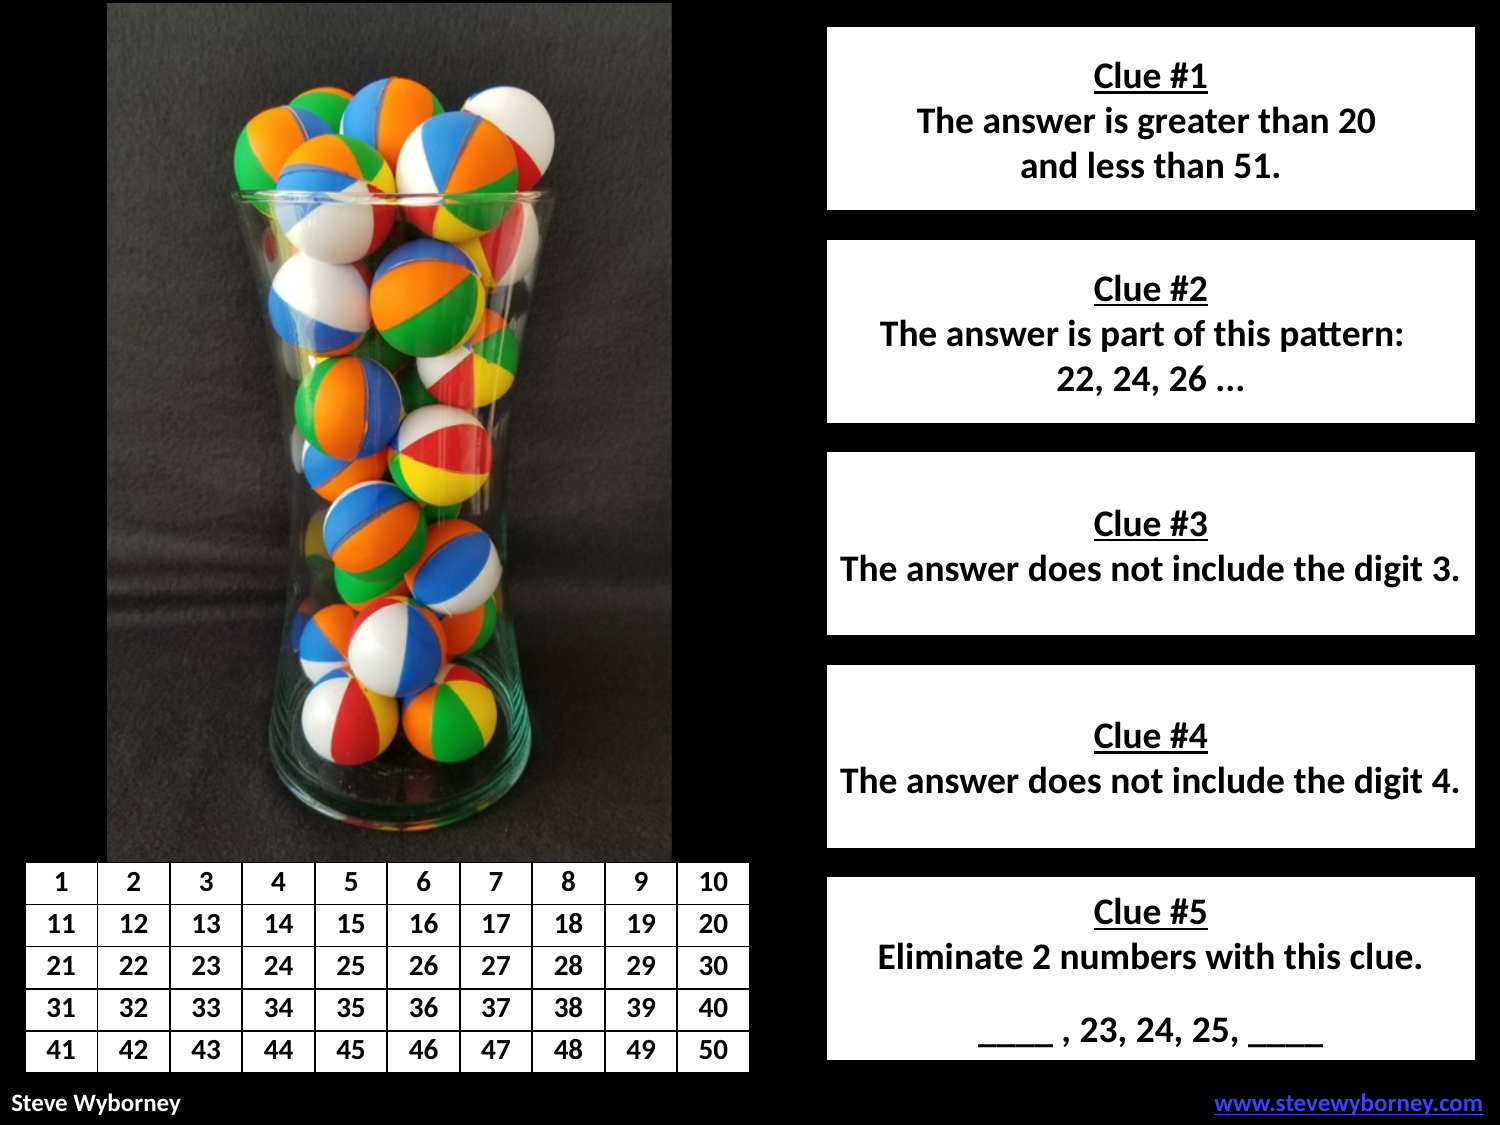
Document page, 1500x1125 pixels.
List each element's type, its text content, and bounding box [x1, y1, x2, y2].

table_cell 18 [533, 906, 604, 946]
table_cell 49 [606, 1032, 676, 1072]
table_cell 29 [606, 947, 676, 988]
table_cell 21 [26, 947, 97, 988]
table_cell 22 [98, 947, 169, 988]
text_box Clue #5 Eliminate 2 numbers with this clue. ____ , 23, 24, 25, ____ [823, 873, 1479, 1065]
table_cell 26 [388, 947, 459, 988]
table_header 2 [98, 863, 105, 904]
table_cell 41 [26, 1032, 97, 1072]
table_cell 34 [243, 990, 314, 1030]
table_cell 36 [388, 990, 459, 1030]
text_box Clue #4 The answer does not include the digit 4. [823, 660, 1479, 852]
table_cell 31 [26, 990, 97, 1030]
table_cell 48 [533, 1032, 604, 1072]
table_cell 14 [243, 906, 314, 946]
table_cell 38 [533, 990, 604, 1030]
text_box Steve Wyborney [0, 1079, 196, 1125]
table_cell 24 [243, 947, 314, 988]
table_cell 23 [171, 947, 241, 988]
text_box Clue #3 The answer does not include the digit 3. [823, 448, 1479, 640]
table_cell 47 [461, 1032, 531, 1072]
table_cell 35 [316, 990, 386, 1030]
table_cell 46 [388, 1032, 459, 1072]
text_box www.stevewyborney.com [1199, 1079, 1499, 1125]
table_header 1 [26, 863, 97, 904]
table_cell 28 [533, 947, 604, 988]
table_cell 12 [98, 905, 169, 946]
table_cell 20 [678, 905, 749, 946]
table_cell 16 [388, 906, 459, 946]
table_cell 44 [243, 1032, 314, 1072]
text_box Clue #1 The answer is greater than 20 and less than 51. [823, 23, 1479, 215]
table_cell 50 [678, 1032, 749, 1072]
table_cell 40 [678, 990, 749, 1030]
text_box Clue #2 The answer is part of this pattern: 22, 24, 26 ... [823, 235, 1479, 427]
table_cell 27 [461, 947, 531, 988]
table_cell 37 [461, 990, 531, 1030]
table_cell 25 [316, 947, 386, 988]
table_cell 39 [606, 990, 676, 1030]
table_cell 17 [461, 906, 531, 946]
table_cell 15 [316, 906, 386, 946]
table_cell 30 [678, 947, 749, 988]
table_cell 43 [171, 1032, 241, 1072]
table_cell 32 [98, 990, 169, 1030]
picture [106, 2, 674, 898]
table_header 10 [678, 863, 749, 904]
table_cell 11 [26, 905, 97, 946]
table_cell 33 [171, 990, 241, 1030]
table_cell 45 [316, 1032, 386, 1072]
table_cell 13 [171, 906, 241, 946]
table_cell 19 [606, 905, 676, 946]
table_cell 42 [98, 1032, 169, 1072]
